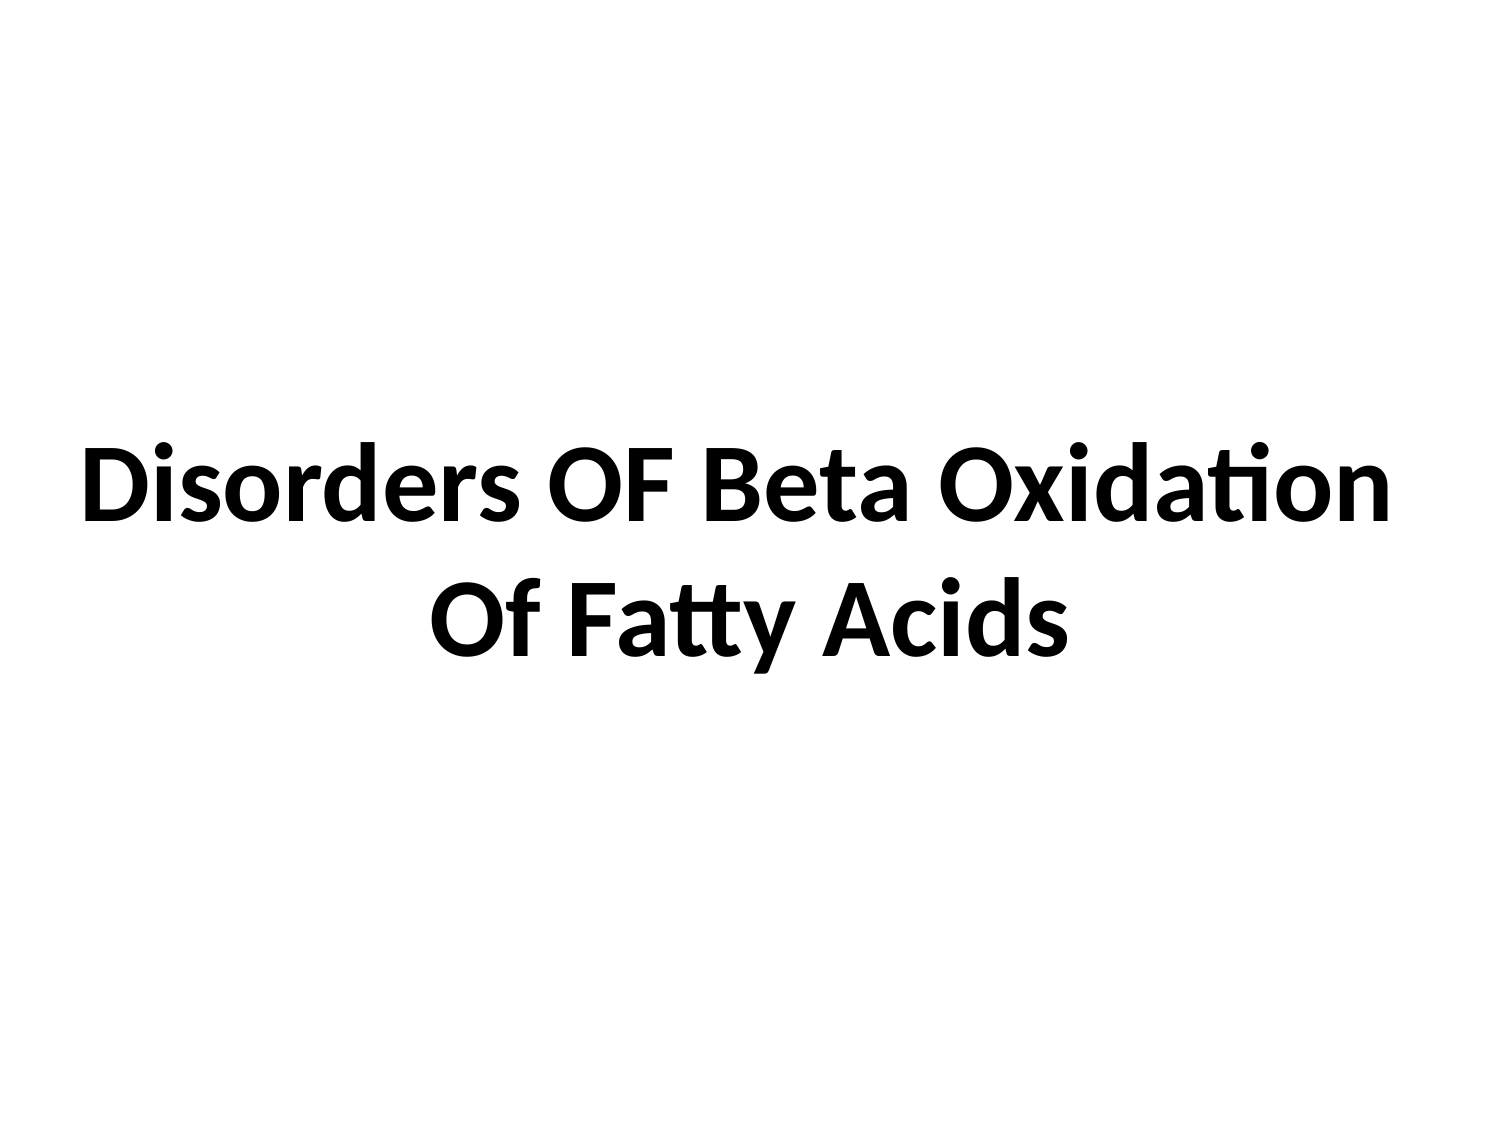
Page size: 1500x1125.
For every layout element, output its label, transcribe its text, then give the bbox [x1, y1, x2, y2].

title Disorders OF Beta Oxidation Of Fatty Acids [62, 450, 1413, 638]
